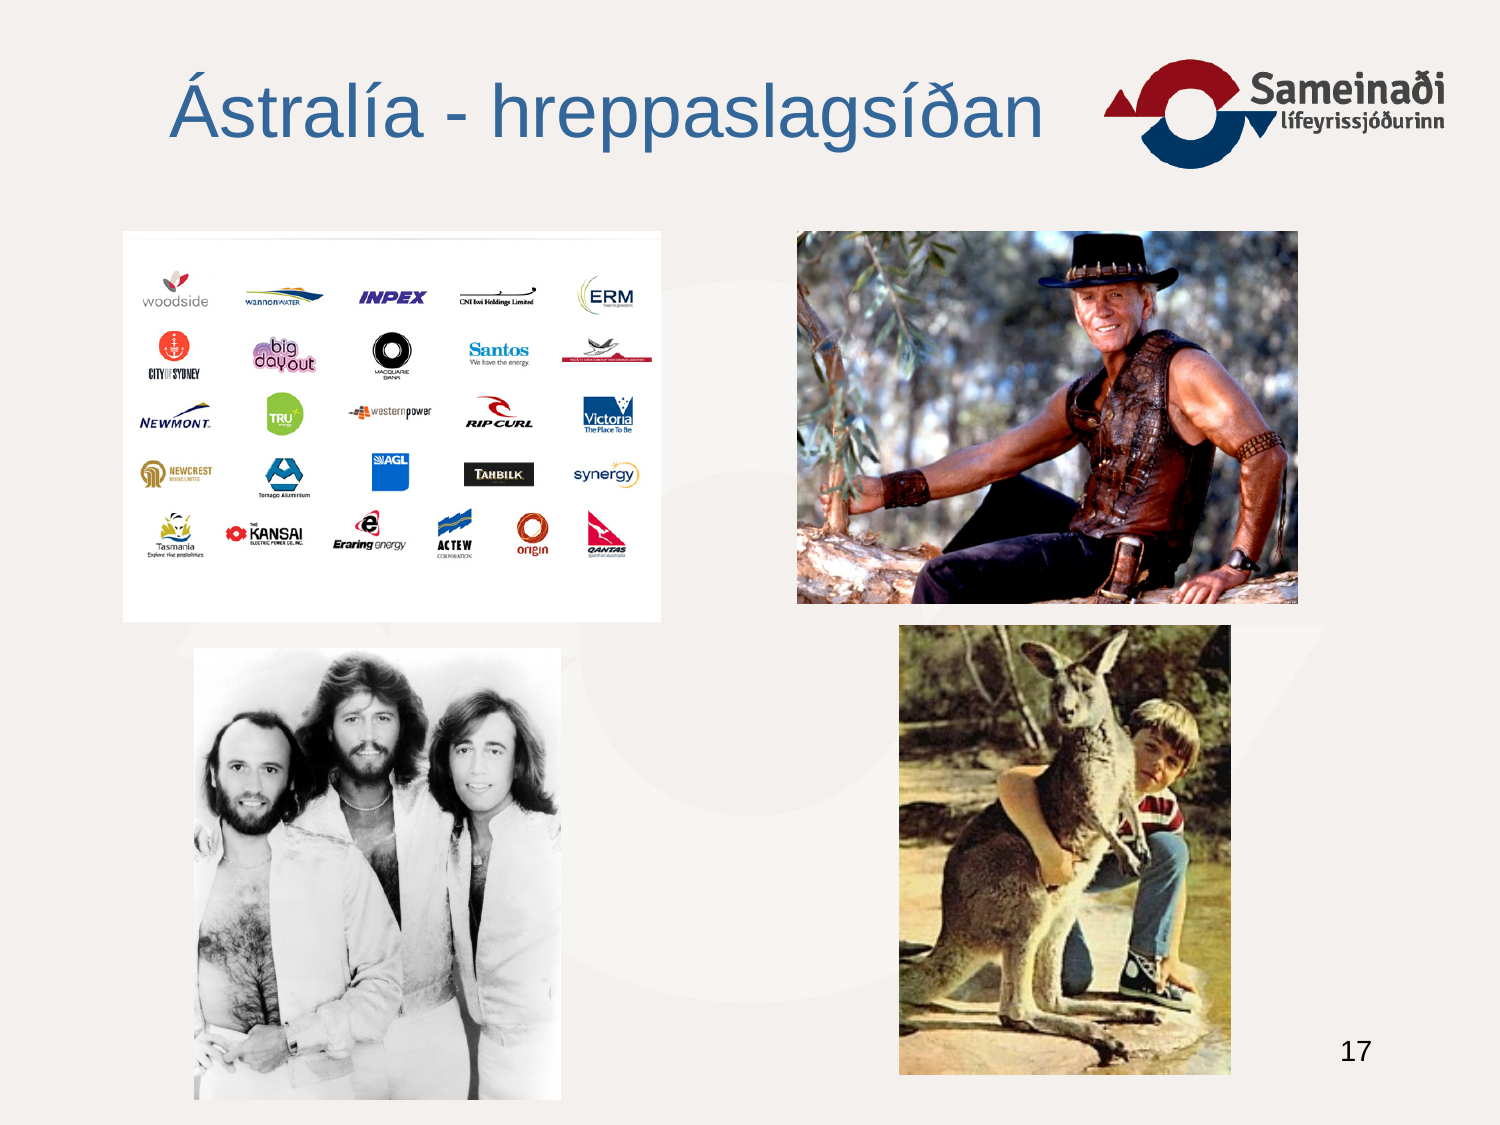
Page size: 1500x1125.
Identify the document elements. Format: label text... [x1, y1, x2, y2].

slide_number 17 [1074, 1025, 1388, 1100]
title Ástralía - hreppaslagsíðan [53, 19, 1163, 197]
picture [0, 0, 1500, 1125]
